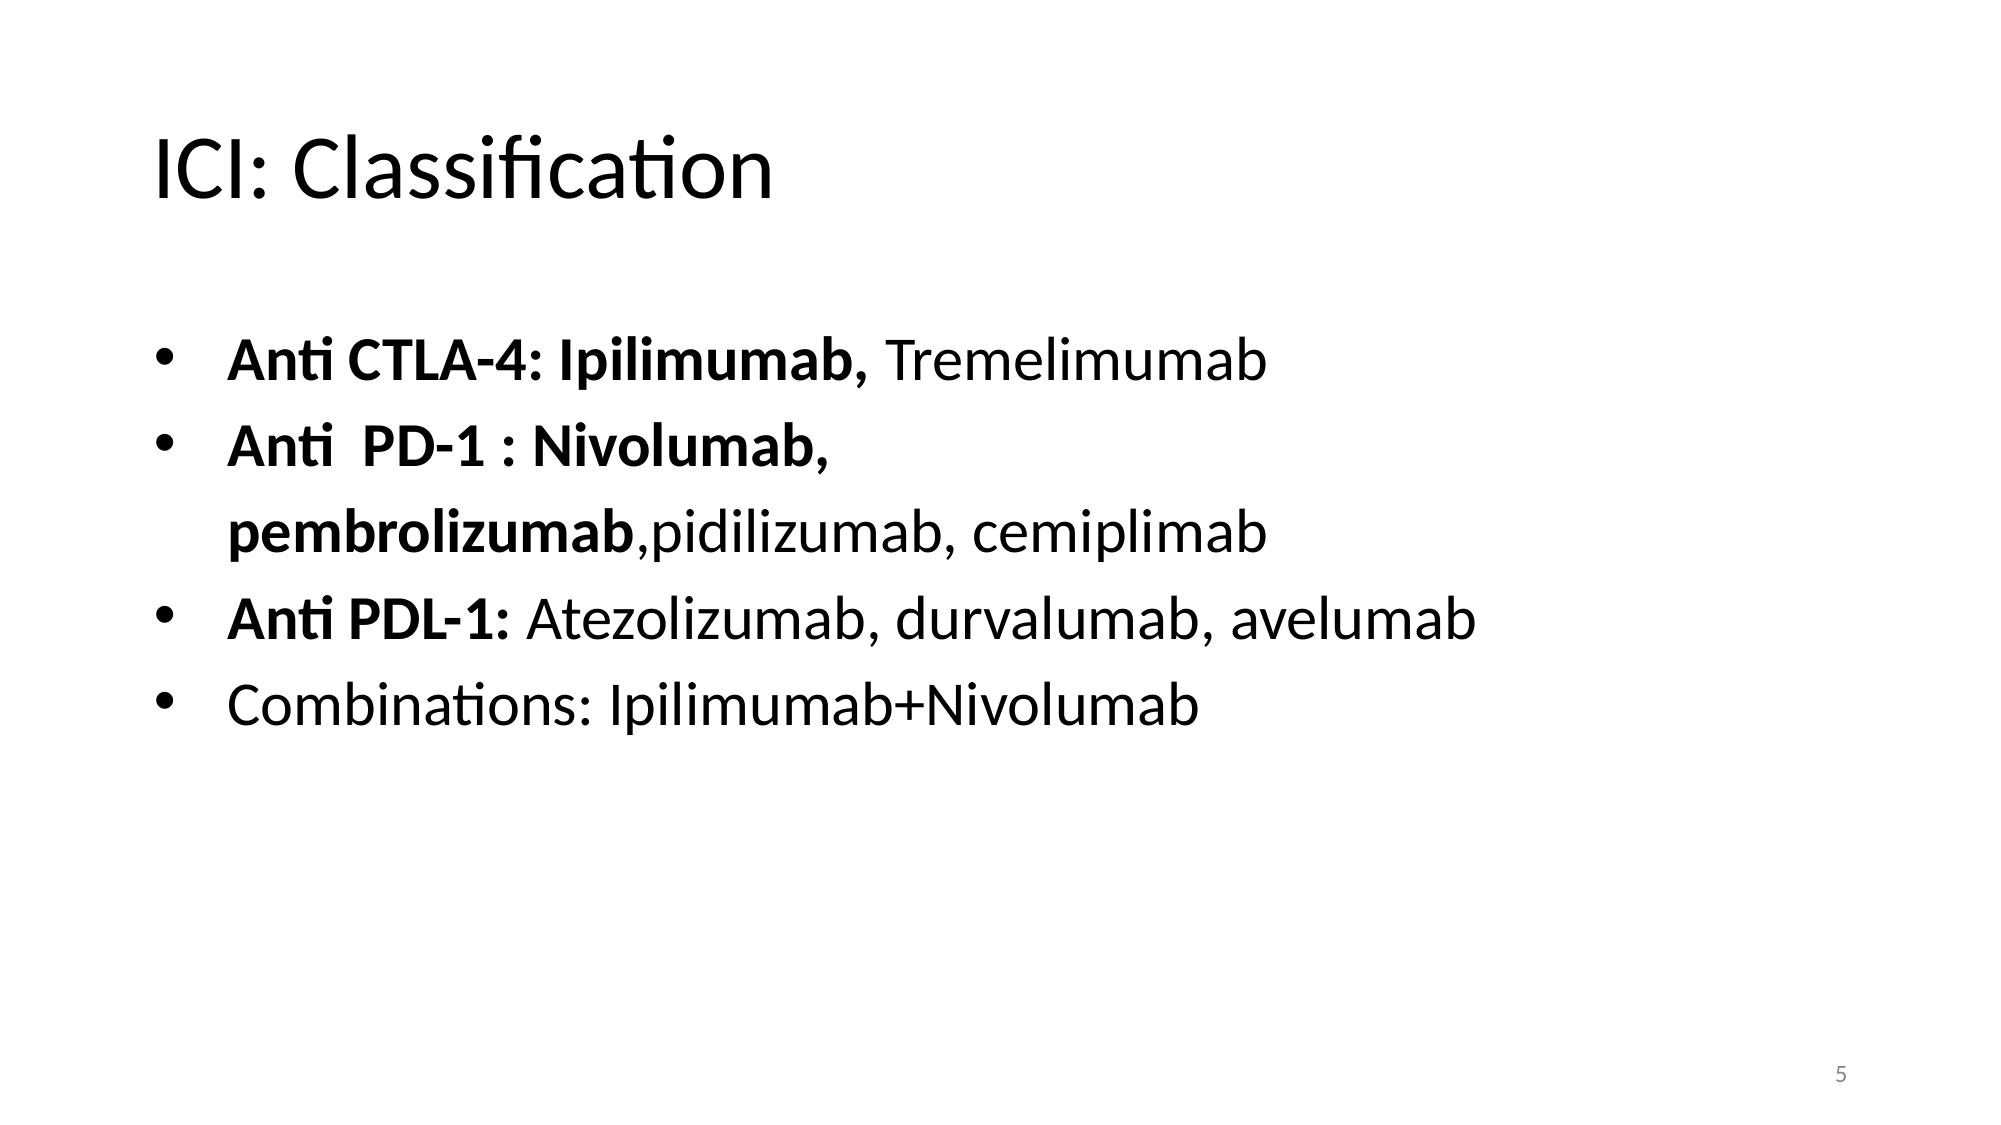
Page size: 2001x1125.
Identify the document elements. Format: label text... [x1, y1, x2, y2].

slide_number 5 [1412, 1042, 1863, 1103]
title ICI: Classification [137, 59, 1863, 278]
list Anti CTLA-4: Ipilimumab, Tremelimumab Anti PD-1 : Nivolumab, pembrolizumab,pidilizumab, cemiplimab Anti PDL-1: Atezolizumab, durvalumab, avelumab Combinations: Ipilimumab+Nivolumab [137, 299, 1557, 1014]
